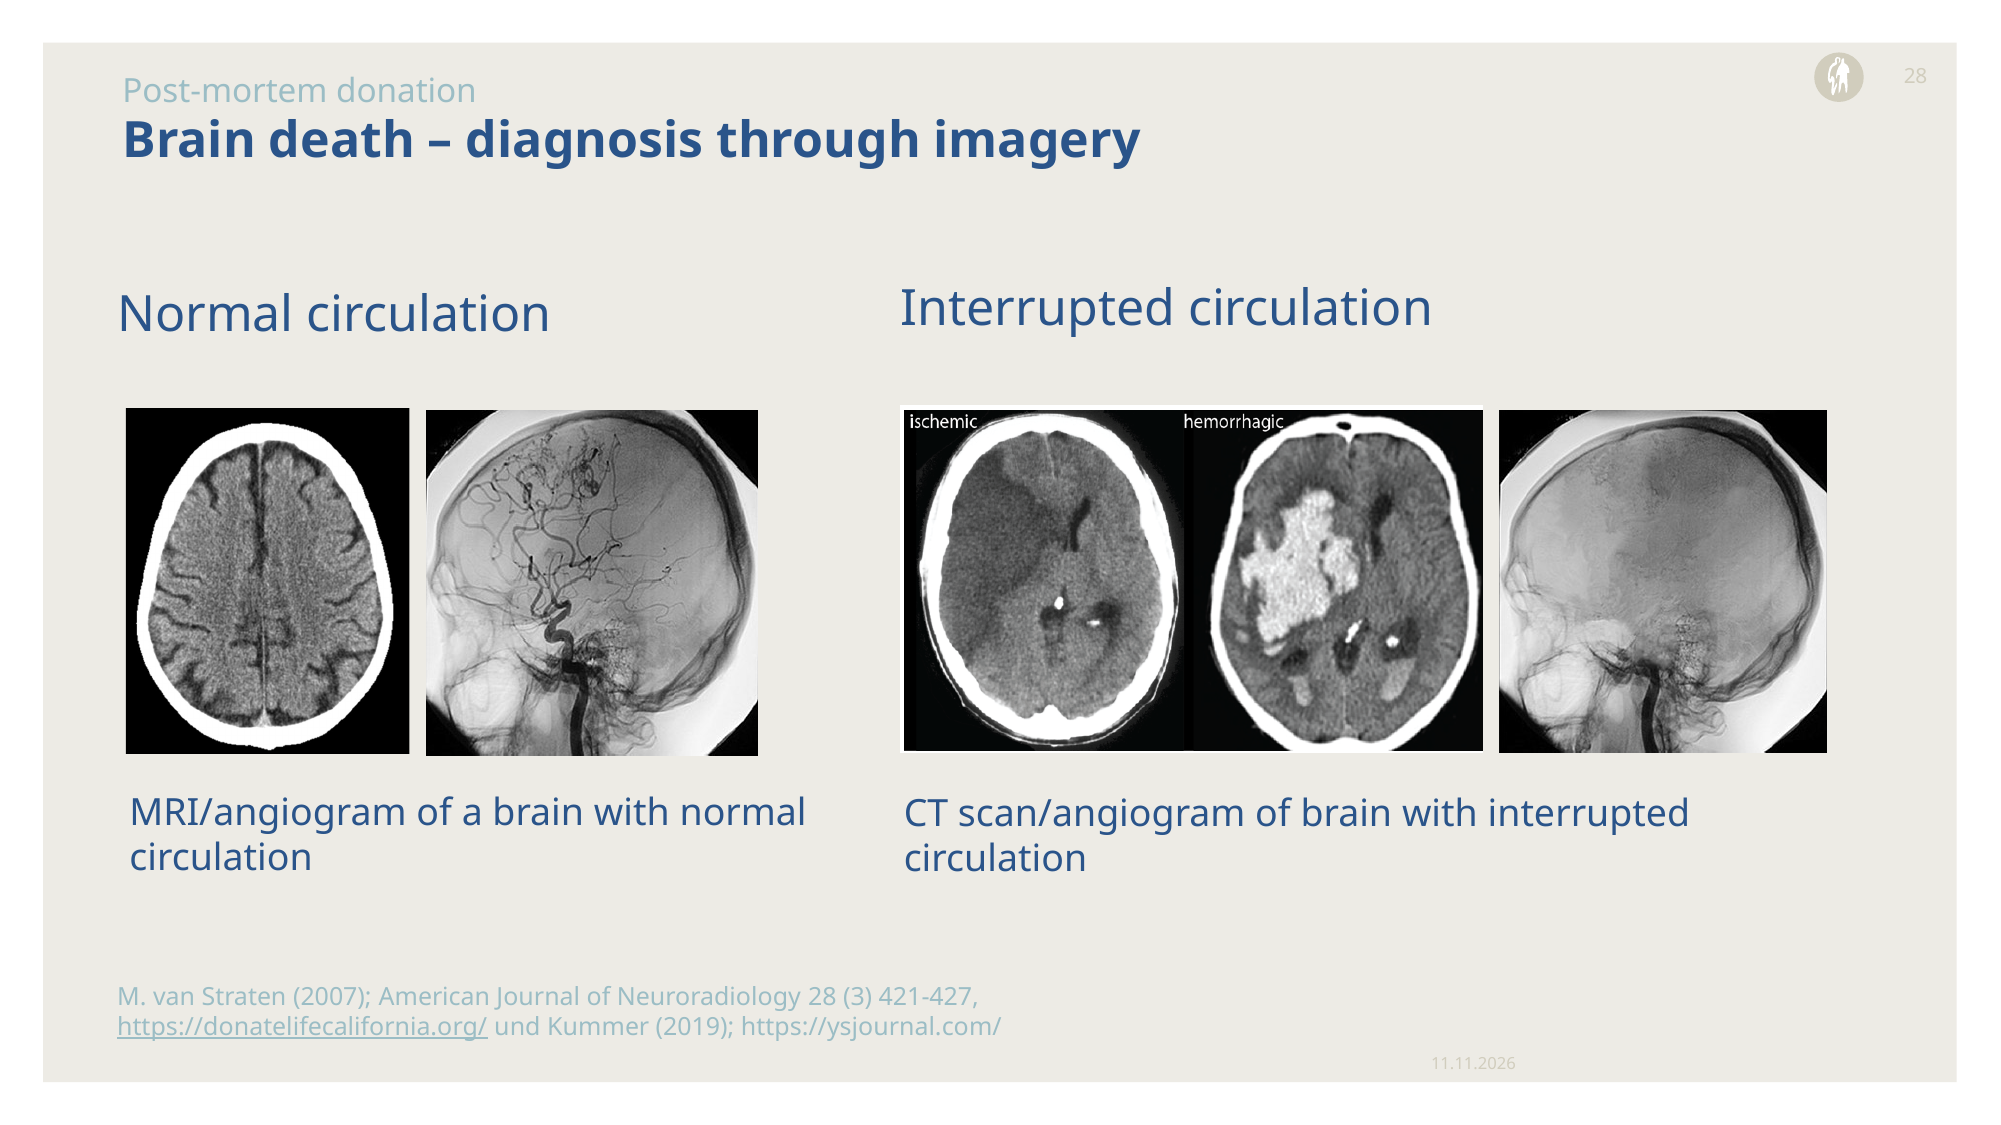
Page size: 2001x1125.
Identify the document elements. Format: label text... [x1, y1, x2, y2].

picture [426, 410, 758, 756]
text_box MRI/angiogram of a brain with normal circulation [129, 787, 808, 878]
title Brain death – diagnosis through imagery [122, 107, 1878, 173]
list Post-mortem donation [122, 69, 1656, 108]
picture [125, 407, 410, 754]
text_box Interrupted circulation [900, 275, 1582, 733]
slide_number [1431, 1052, 1540, 1083]
slide_number 28 [1877, 62, 1928, 85]
text_box Normal circulation [102, 288, 784, 761]
text_box CT scan/angiogram of brain with interrupted circulation [903, 788, 1811, 879]
text_box M. van Straten (2007); American Journal of Neuroradiology 28 (3) 421-427, https://donatelifecalifornia.org/ und Kummer (2019); https://ysjournal.com/ [102, 973, 1284, 1052]
picture [1499, 410, 1827, 754]
picture [900, 405, 1483, 753]
